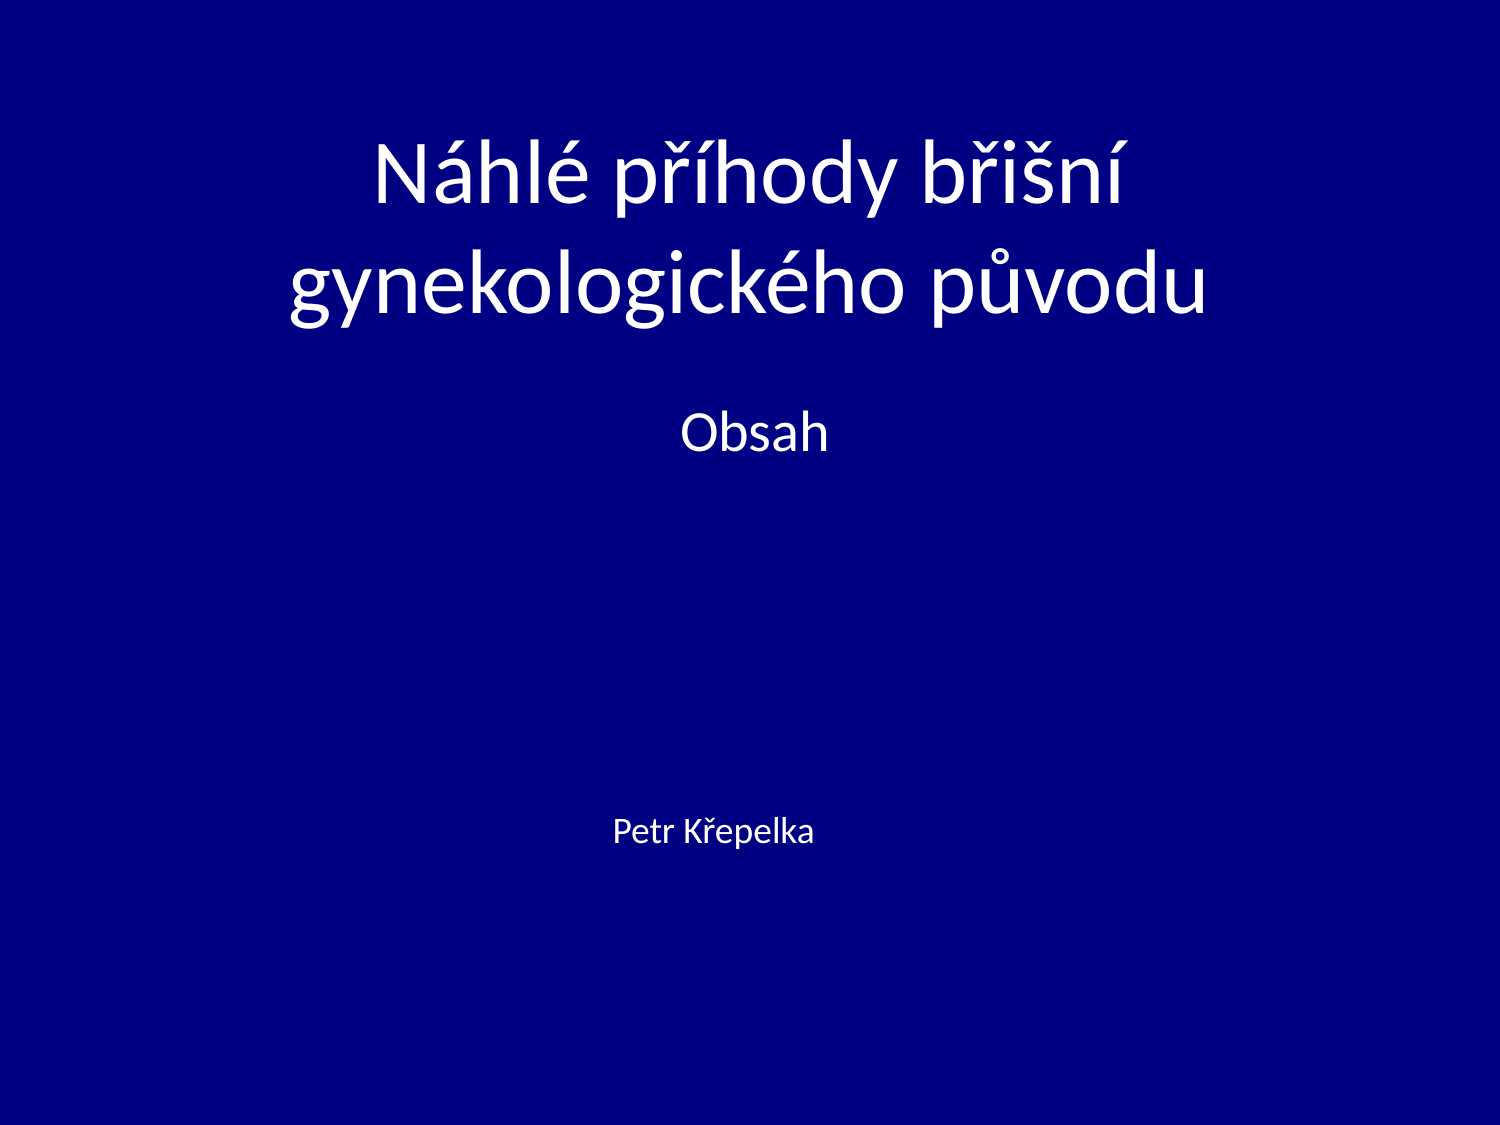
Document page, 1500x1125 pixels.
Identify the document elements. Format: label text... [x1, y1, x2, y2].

text_box Petr Křepelka [597, 798, 831, 859]
subtitle Obsah [230, 385, 1281, 752]
title Náhlé příhody břišní gynekologického původu [112, 101, 1388, 343]
